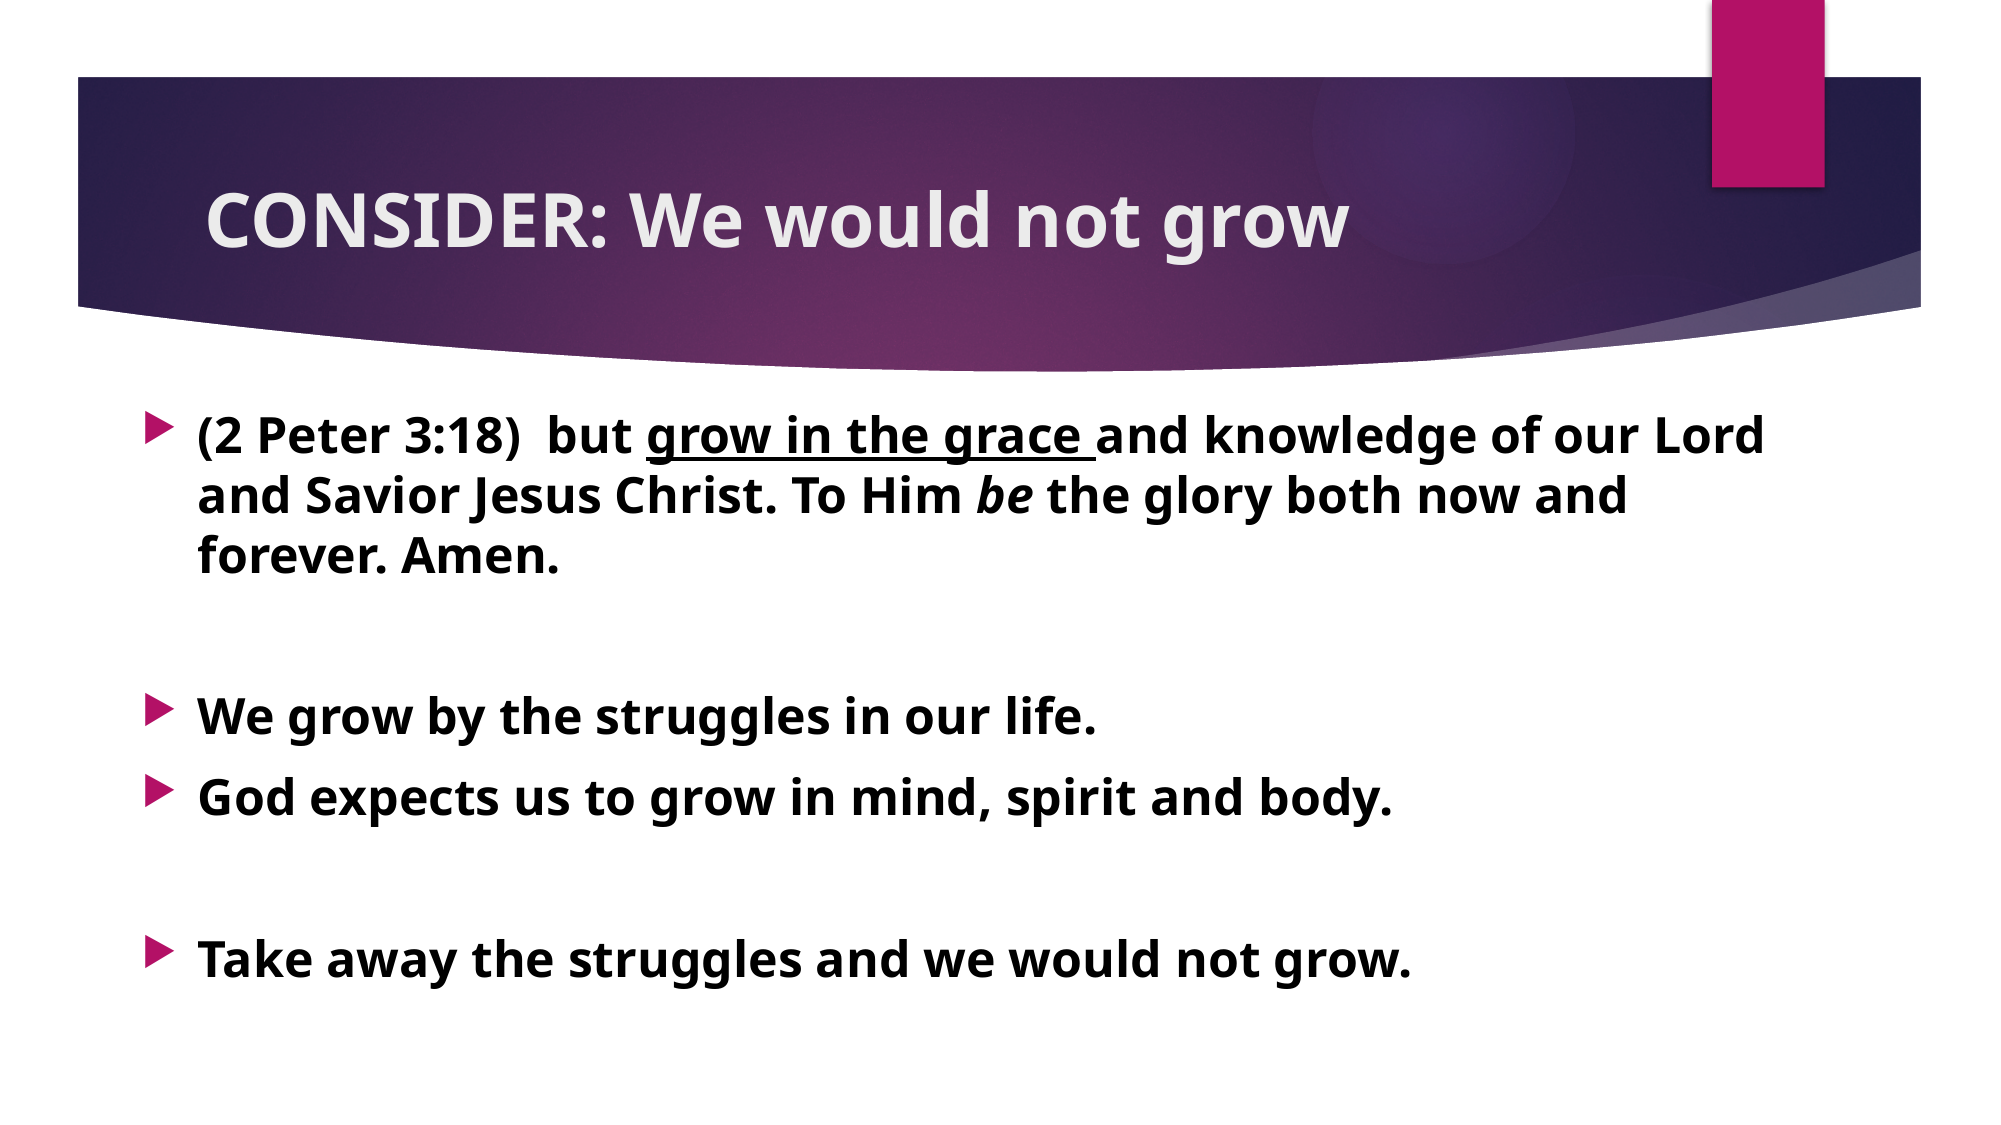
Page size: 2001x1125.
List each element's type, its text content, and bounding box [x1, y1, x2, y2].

title CONSIDER: We would not grow [189, 159, 1689, 276]
list (2 Peter 3:18) but grow in the grace and knowledge of our Lord and Savior Jesus Christ. To Him be the glory both now and forever. Amen. We grow by the struggles in our life. God expects us to grow in mind, spirit and body. Take away the struggles and we would not grow. [126, 395, 1844, 1053]
